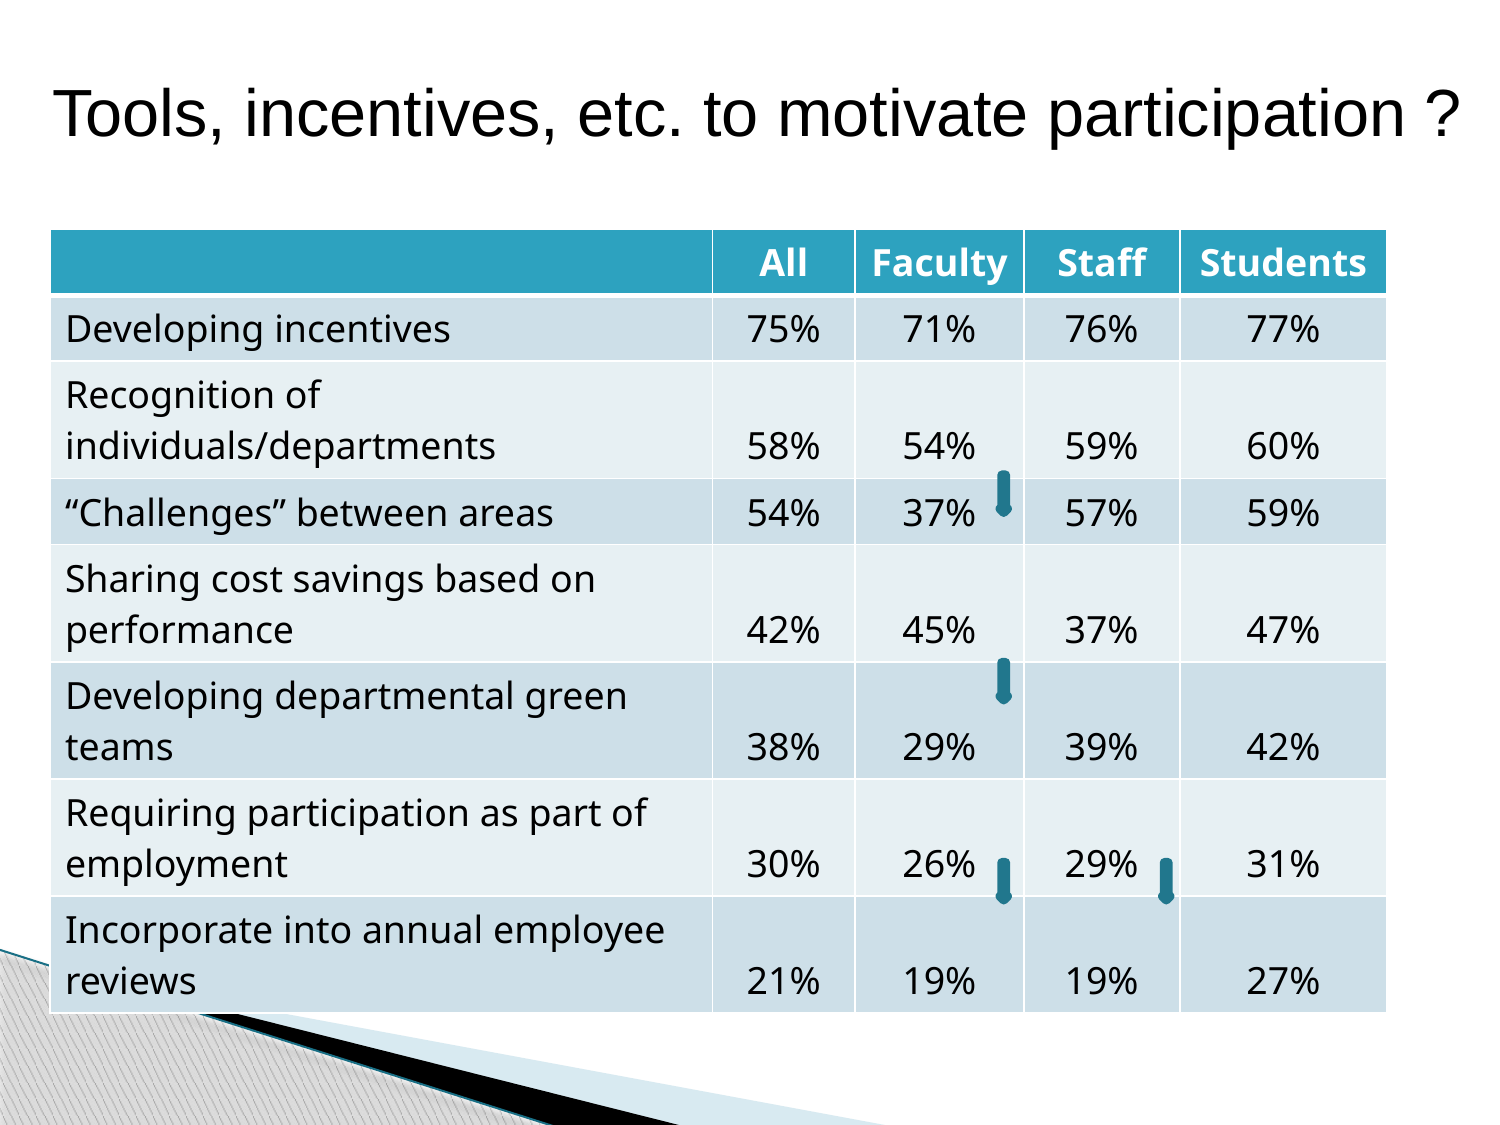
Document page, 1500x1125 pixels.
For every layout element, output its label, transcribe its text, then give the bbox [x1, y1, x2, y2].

text_box [995, 857, 1012, 905]
table_cell Incorporate into annual employee reviews [51, 897, 712, 1012]
table_header Staff [1025, 230, 1179, 293]
table_cell 75% [713, 298, 854, 360]
table_cell 19% [1025, 897, 1179, 1012]
table_cell Recognition of individuals/departments [51, 362, 712, 478]
table_cell 26% [856, 780, 1023, 895]
table_cell 27% [1181, 897, 1386, 1012]
table_cell 42% [713, 545, 854, 661]
text_box [995, 657, 1012, 705]
table_cell 47% [1181, 545, 1386, 661]
table_cell 21% [713, 897, 854, 1012]
table_cell Sharing cost savings based on performance [51, 545, 712, 661]
text_box [1158, 857, 1175, 905]
table_header [51, 230, 712, 293]
table_cell Developing incentives [51, 298, 712, 360]
table_cell 29% [1025, 780, 1179, 895]
table_cell 37% [856, 479, 1023, 544]
table_cell 19% [856, 897, 1023, 1012]
table_cell 71% [856, 298, 1023, 360]
table_header All [713, 230, 854, 293]
table_cell 54% [856, 362, 1023, 478]
table_cell 29% [856, 663, 1023, 778]
text_box [995, 470, 1012, 517]
table_cell 59% [1181, 479, 1386, 544]
table_cell 59% [1025, 362, 1179, 478]
table_cell 77% [1181, 298, 1386, 360]
table_cell Developing departmental green teams [51, 663, 712, 778]
table_cell 38% [713, 663, 854, 778]
table_cell 45% [856, 545, 1023, 661]
table_cell 76% [1025, 298, 1179, 360]
table_cell “Challenges” between areas [51, 479, 712, 544]
table_header Students [1181, 230, 1386, 293]
table_cell 31% [1181, 780, 1386, 895]
table_cell 42% [1181, 663, 1386, 778]
table_cell Requiring participation as part of employment [51, 780, 712, 895]
table_cell 39% [1025, 663, 1179, 778]
table_cell 60% [1181, 362, 1386, 478]
table_cell 54% [713, 479, 854, 544]
table_cell 30% [713, 780, 854, 895]
table_cell 37% [1025, 545, 1179, 661]
table_cell 58% [713, 362, 854, 478]
table_cell 57% [1025, 479, 1179, 544]
text_box Tools, incentives, etc. to motivate participation ? [37, 62, 1500, 158]
table_header Faculty [856, 230, 1023, 293]
